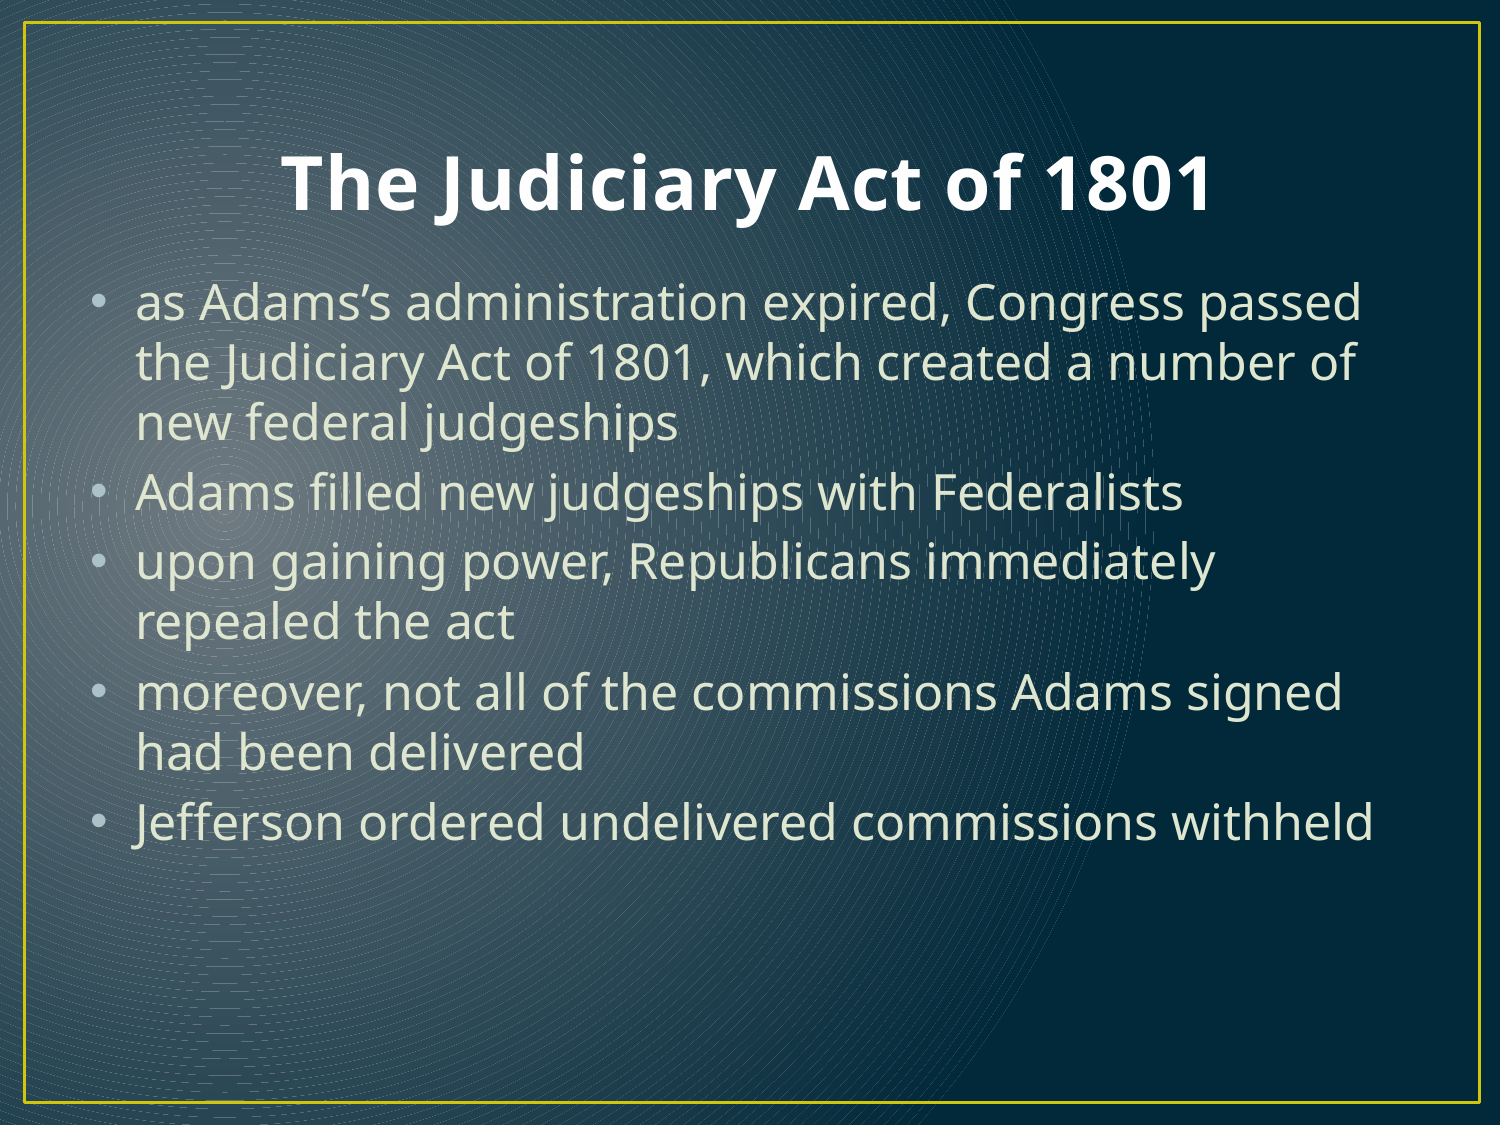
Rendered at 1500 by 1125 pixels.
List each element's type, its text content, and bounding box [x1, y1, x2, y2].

list as Adams’s administration expired, Congress passed the Judiciary Act of 1801, which created a number of new federal judgeships Adams filled new judgeships with Federalists upon gaining power, Republicans immediately repealed the act moreover, not all of the commissions Adams signed had been delivered Jefferson ordered undelivered commissions withheld [75, 262, 1425, 1005]
title The Judiciary Act of 1801 [75, 45, 1425, 233]
